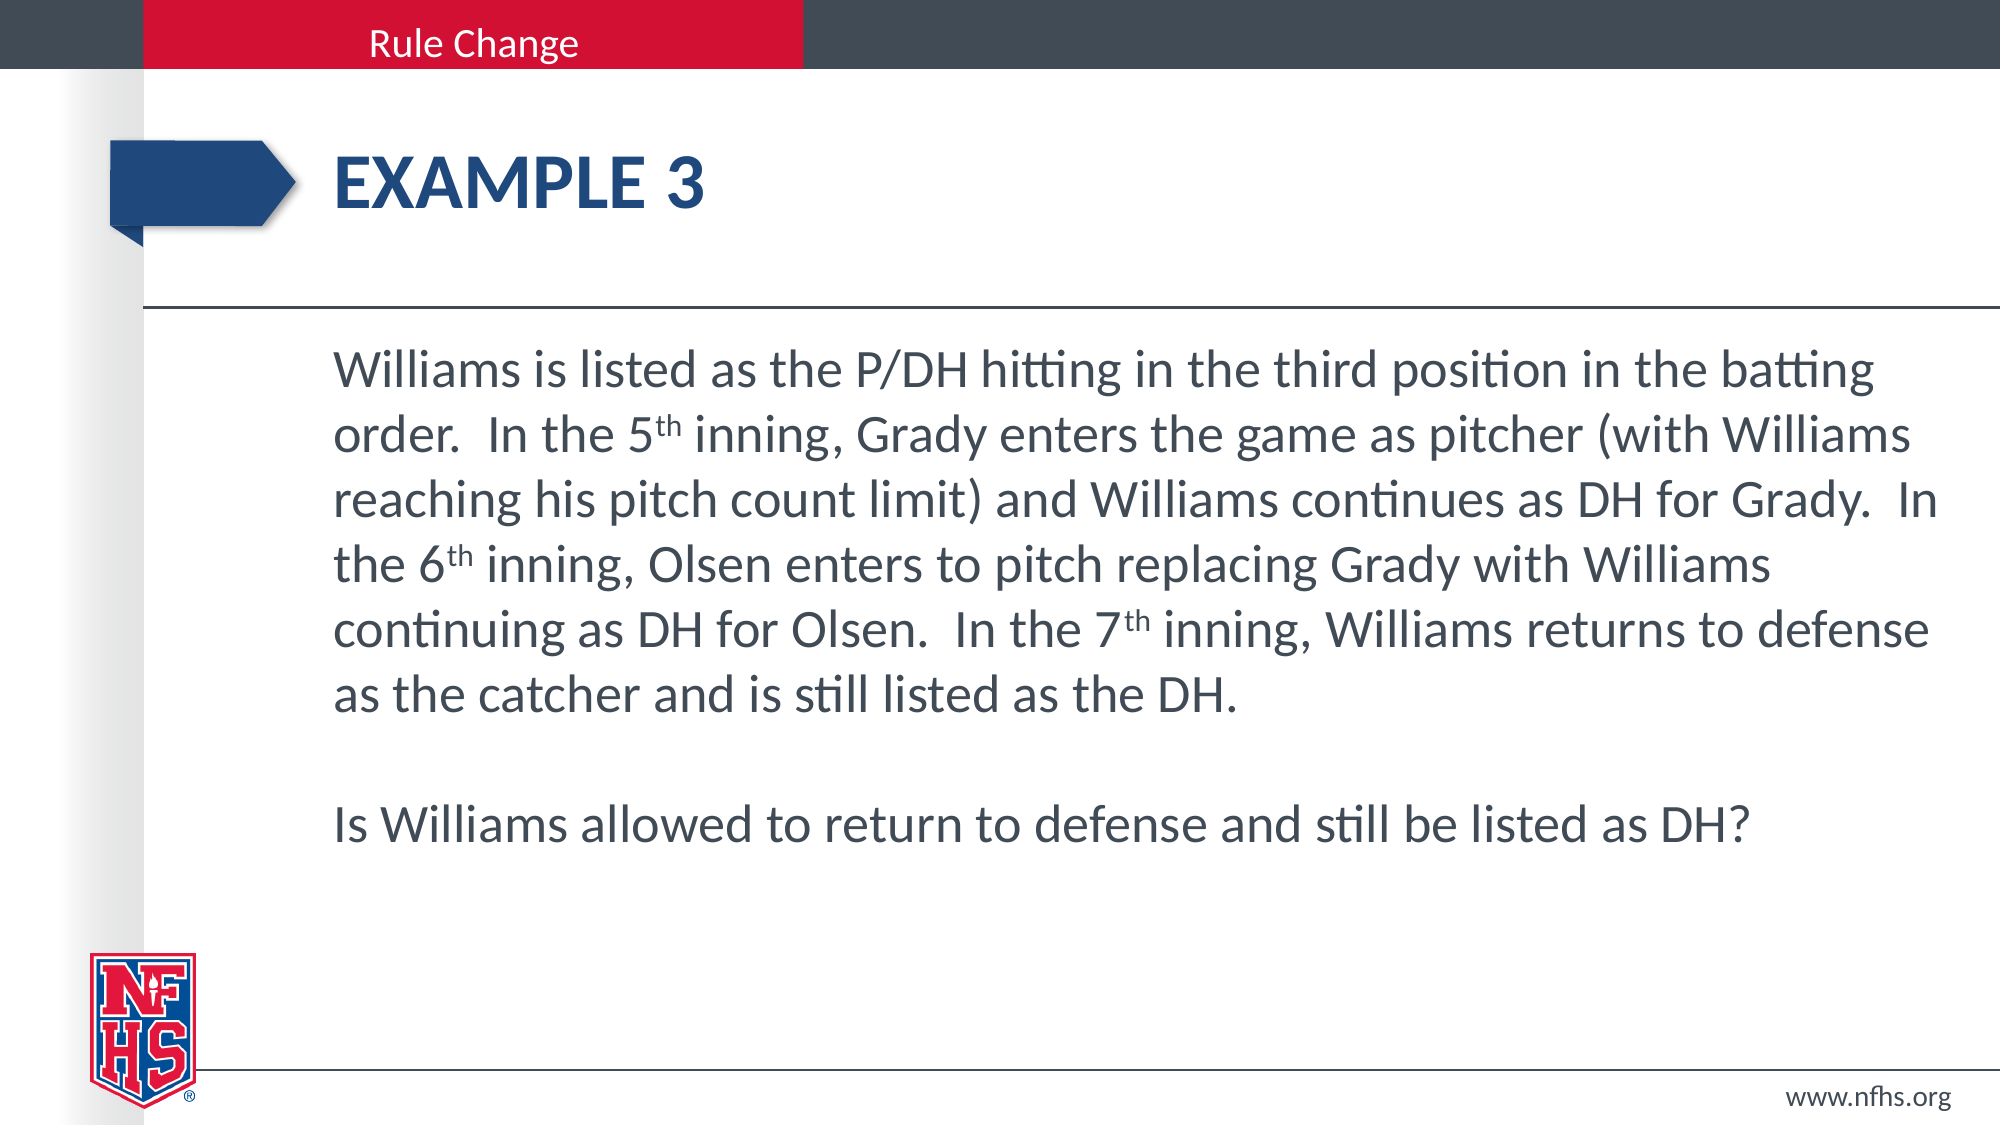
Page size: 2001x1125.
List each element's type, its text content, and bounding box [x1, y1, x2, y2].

title Example 3 [318, 85, 1964, 285]
footer www.nfhs.org [1639, 1070, 1967, 1119]
list Williams is listed as the P/DH hitting in the third position in the batting order. In the 5th inning, Grady enters the game as pitcher (with Williams reaching his pitch count limit) and Williams continues as DH for Grady. In the 6th inning, Olsen enters to pitch replacing Grady with Williams continuing as DH for Olsen. In the 7th inning, Williams returns to defense as the catcher and is still listed as the DH. Is Williams allowed to return to defense and still be listed as DH? [318, 326, 1964, 1039]
picture [90, 953, 196, 1109]
